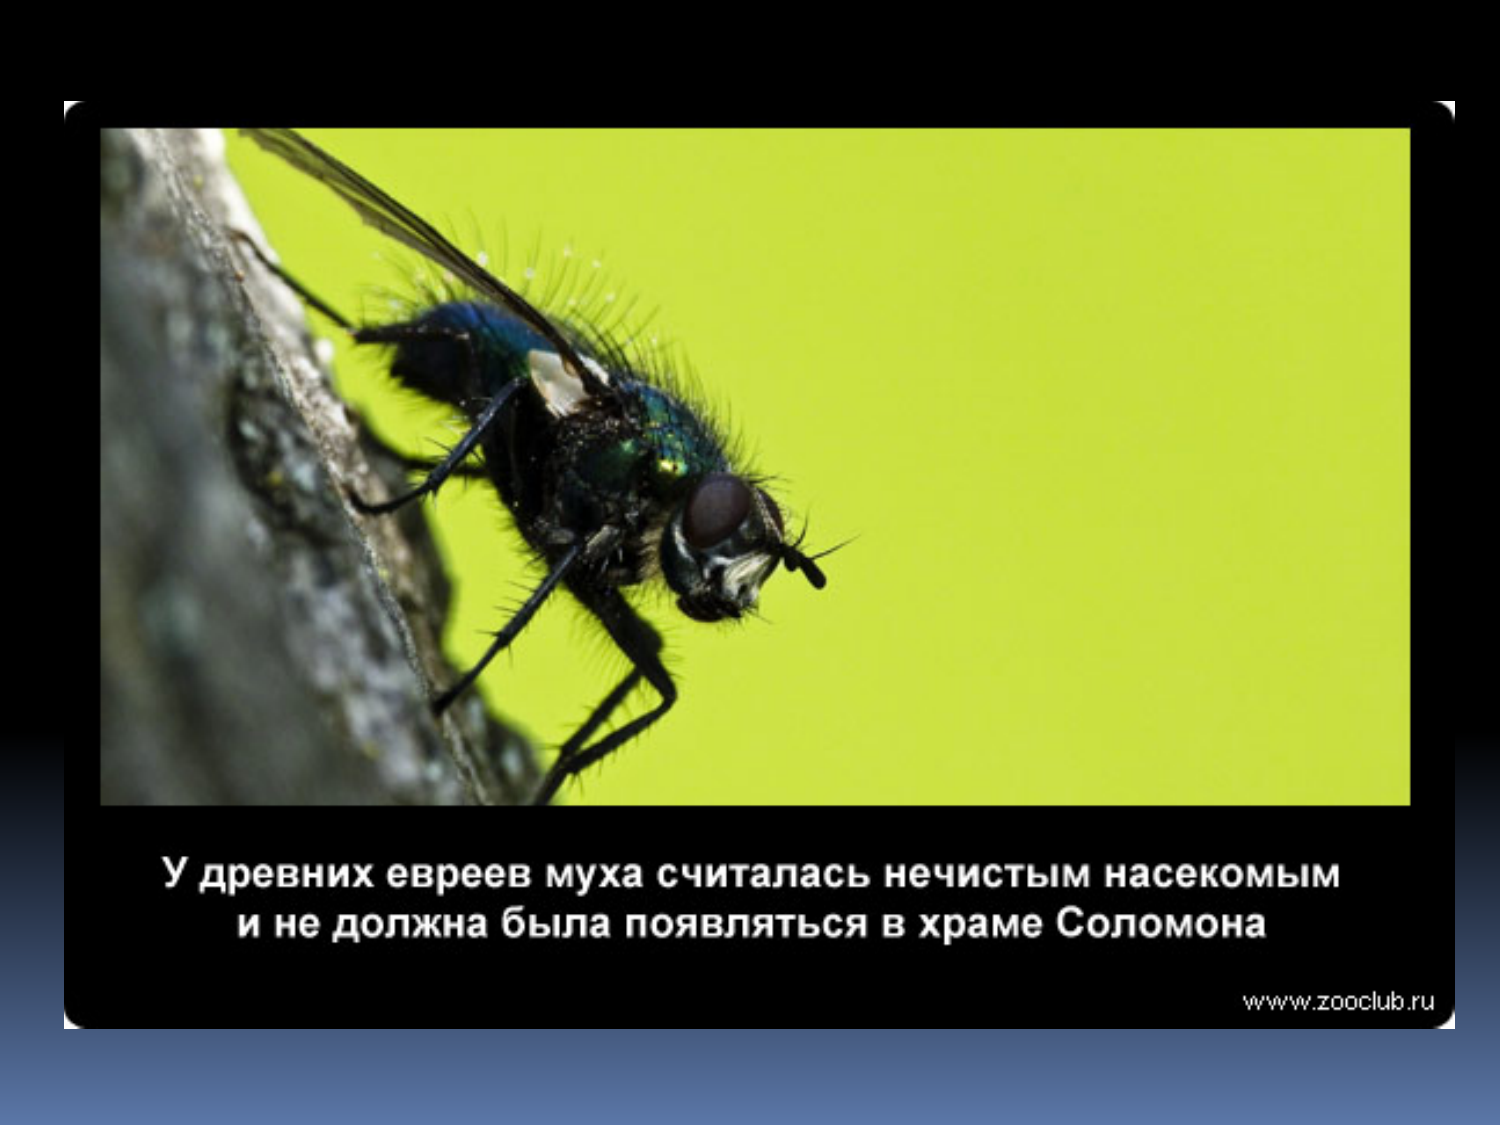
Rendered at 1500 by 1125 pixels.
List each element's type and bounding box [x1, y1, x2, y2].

picture [64, 101, 1456, 1029]
